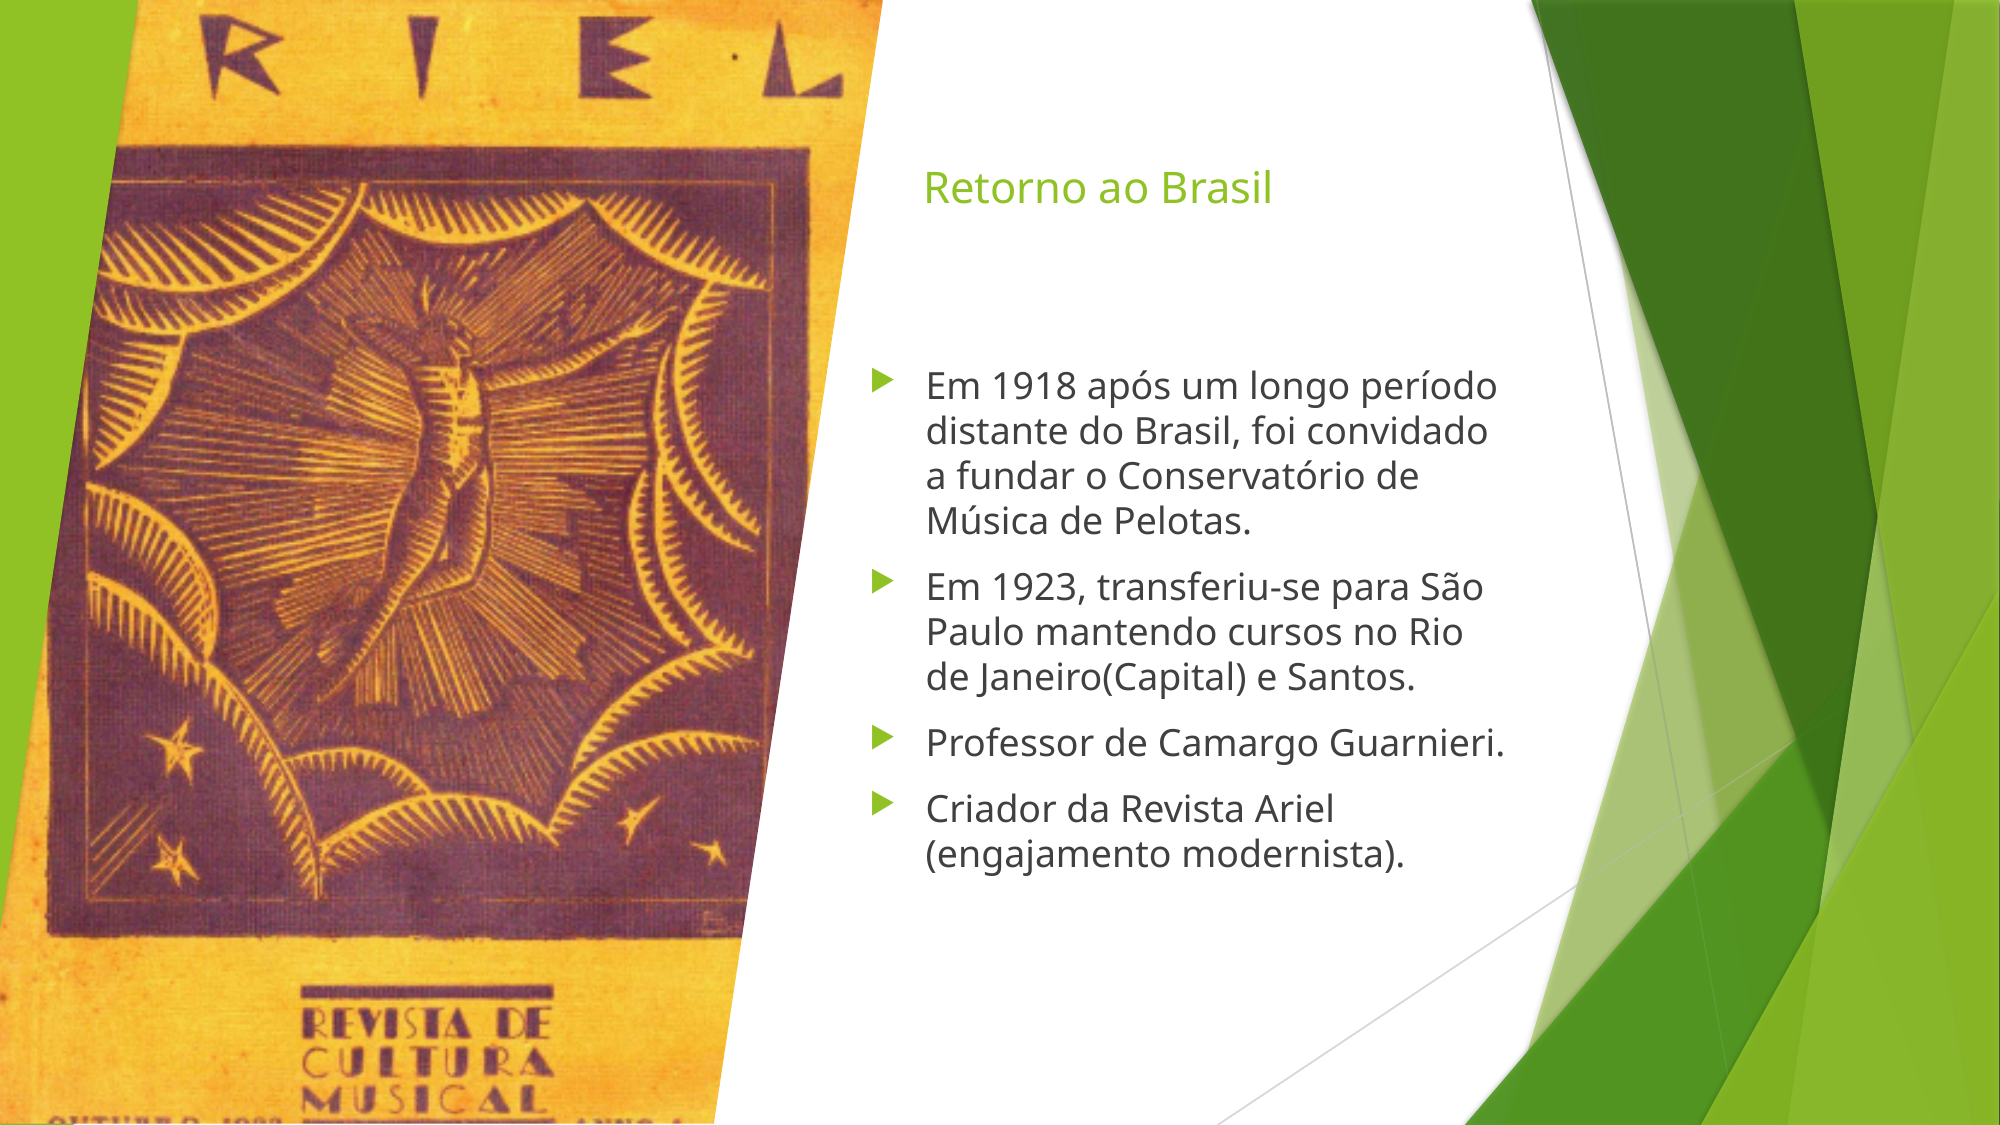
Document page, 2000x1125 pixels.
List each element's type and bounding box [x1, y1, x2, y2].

picture [0, 0, 884, 1124]
text_box [885, 0, 2000, 1125]
